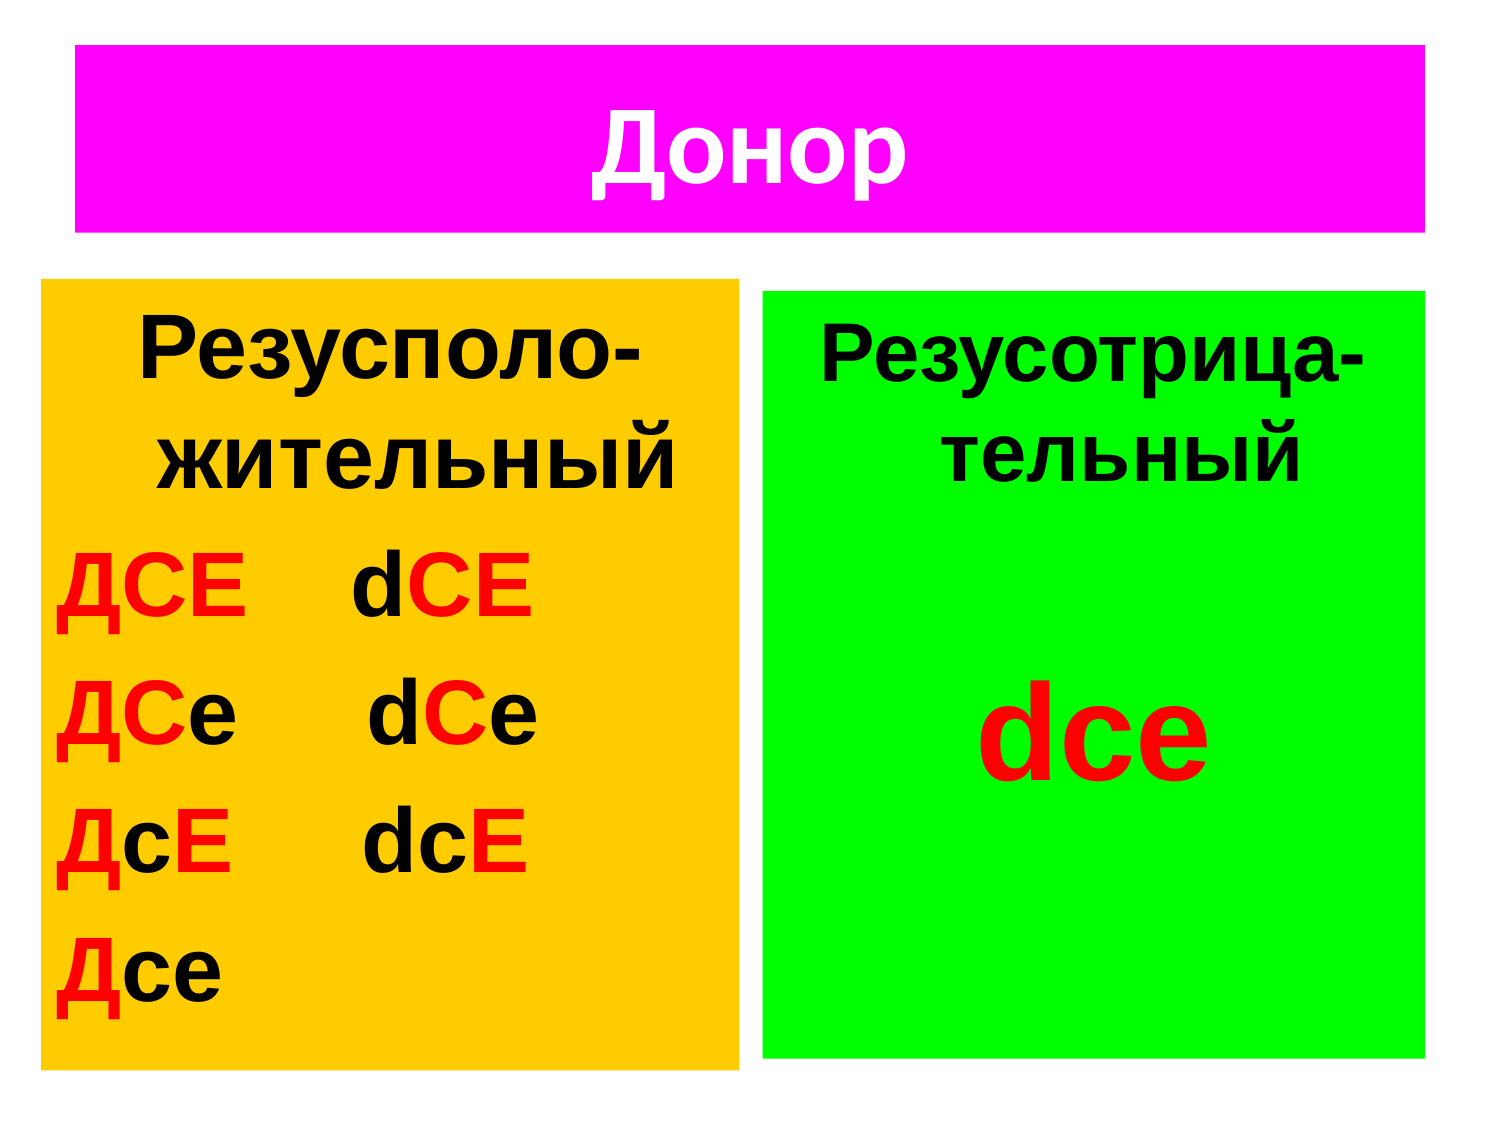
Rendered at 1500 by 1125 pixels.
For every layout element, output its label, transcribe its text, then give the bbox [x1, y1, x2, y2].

list Резусполо-жительный ДСЕ dСЕ ДСe dСe ДcЕ dcЕ Дce [41, 278, 740, 1071]
title Донор [75, 45, 1425, 233]
list Резусотрица-тельный dce [762, 290, 1425, 1059]
